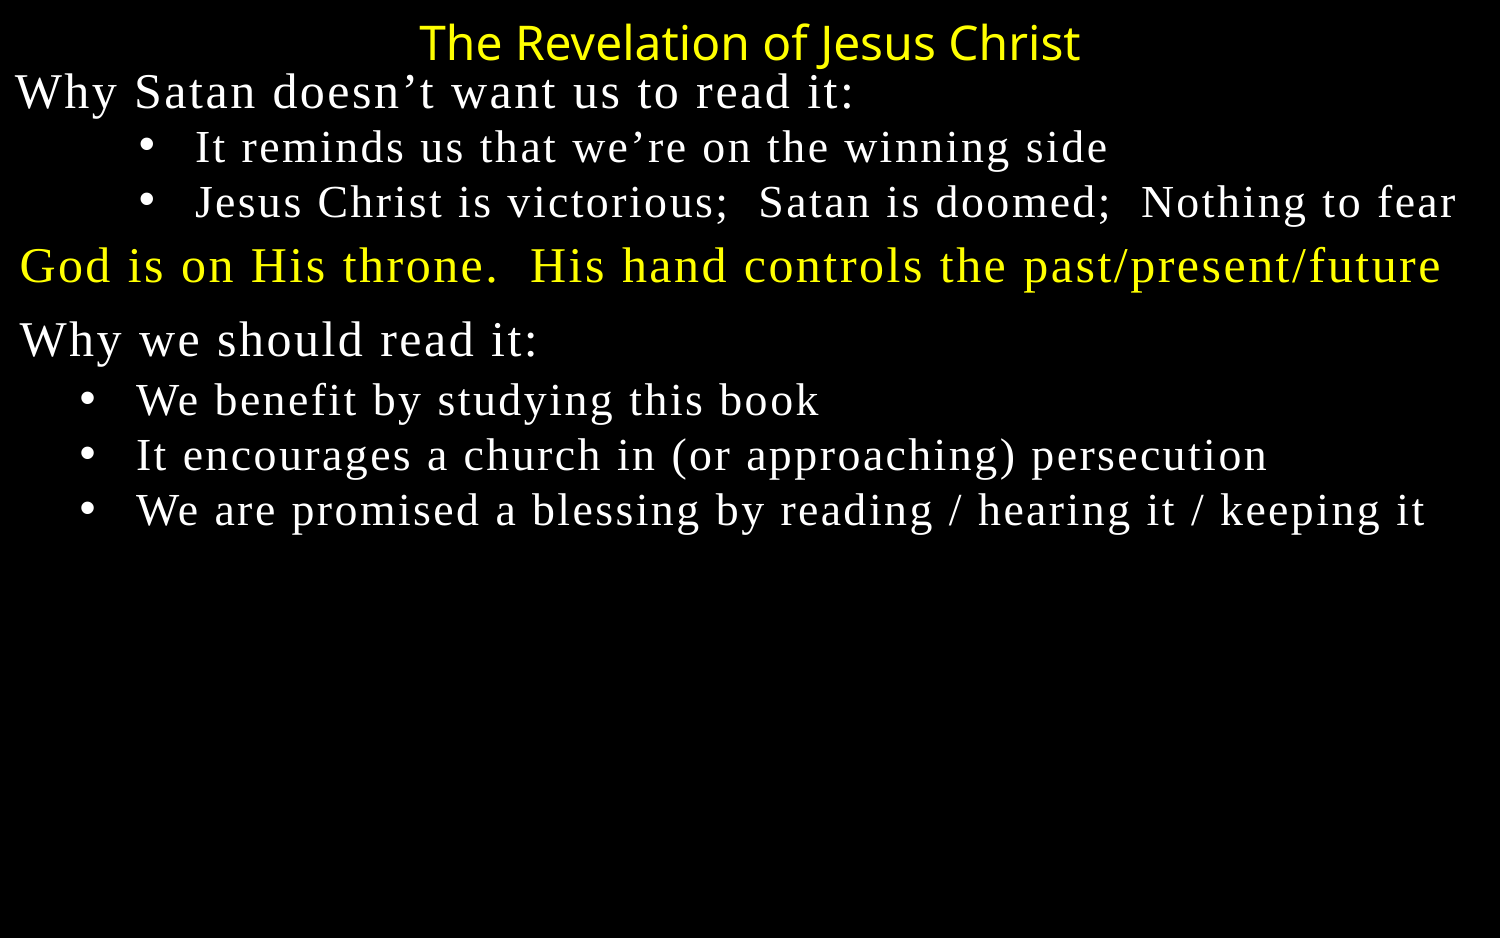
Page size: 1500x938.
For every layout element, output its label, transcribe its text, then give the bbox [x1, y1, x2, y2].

text_box Why we should read it: [4, 298, 1385, 374]
text_box Why Satan doesn’t want us to read it: [0, 51, 1380, 126]
text_box God is on His throne. His hand controls the past/present/future [4, 225, 1496, 301]
text_box We benefit by studying this book It encourages a church in (or approaching) persecution We are promised a blessing by reading / hearing it / keeping it [64, 362, 1490, 543]
text_box The Revelation of Jesus Christ [6, 5, 1496, 78]
text_box It reminds us that we’re on the winning side Jesus Christ is victorious; Satan is doomed; Nothing to fear [123, 108, 1496, 225]
